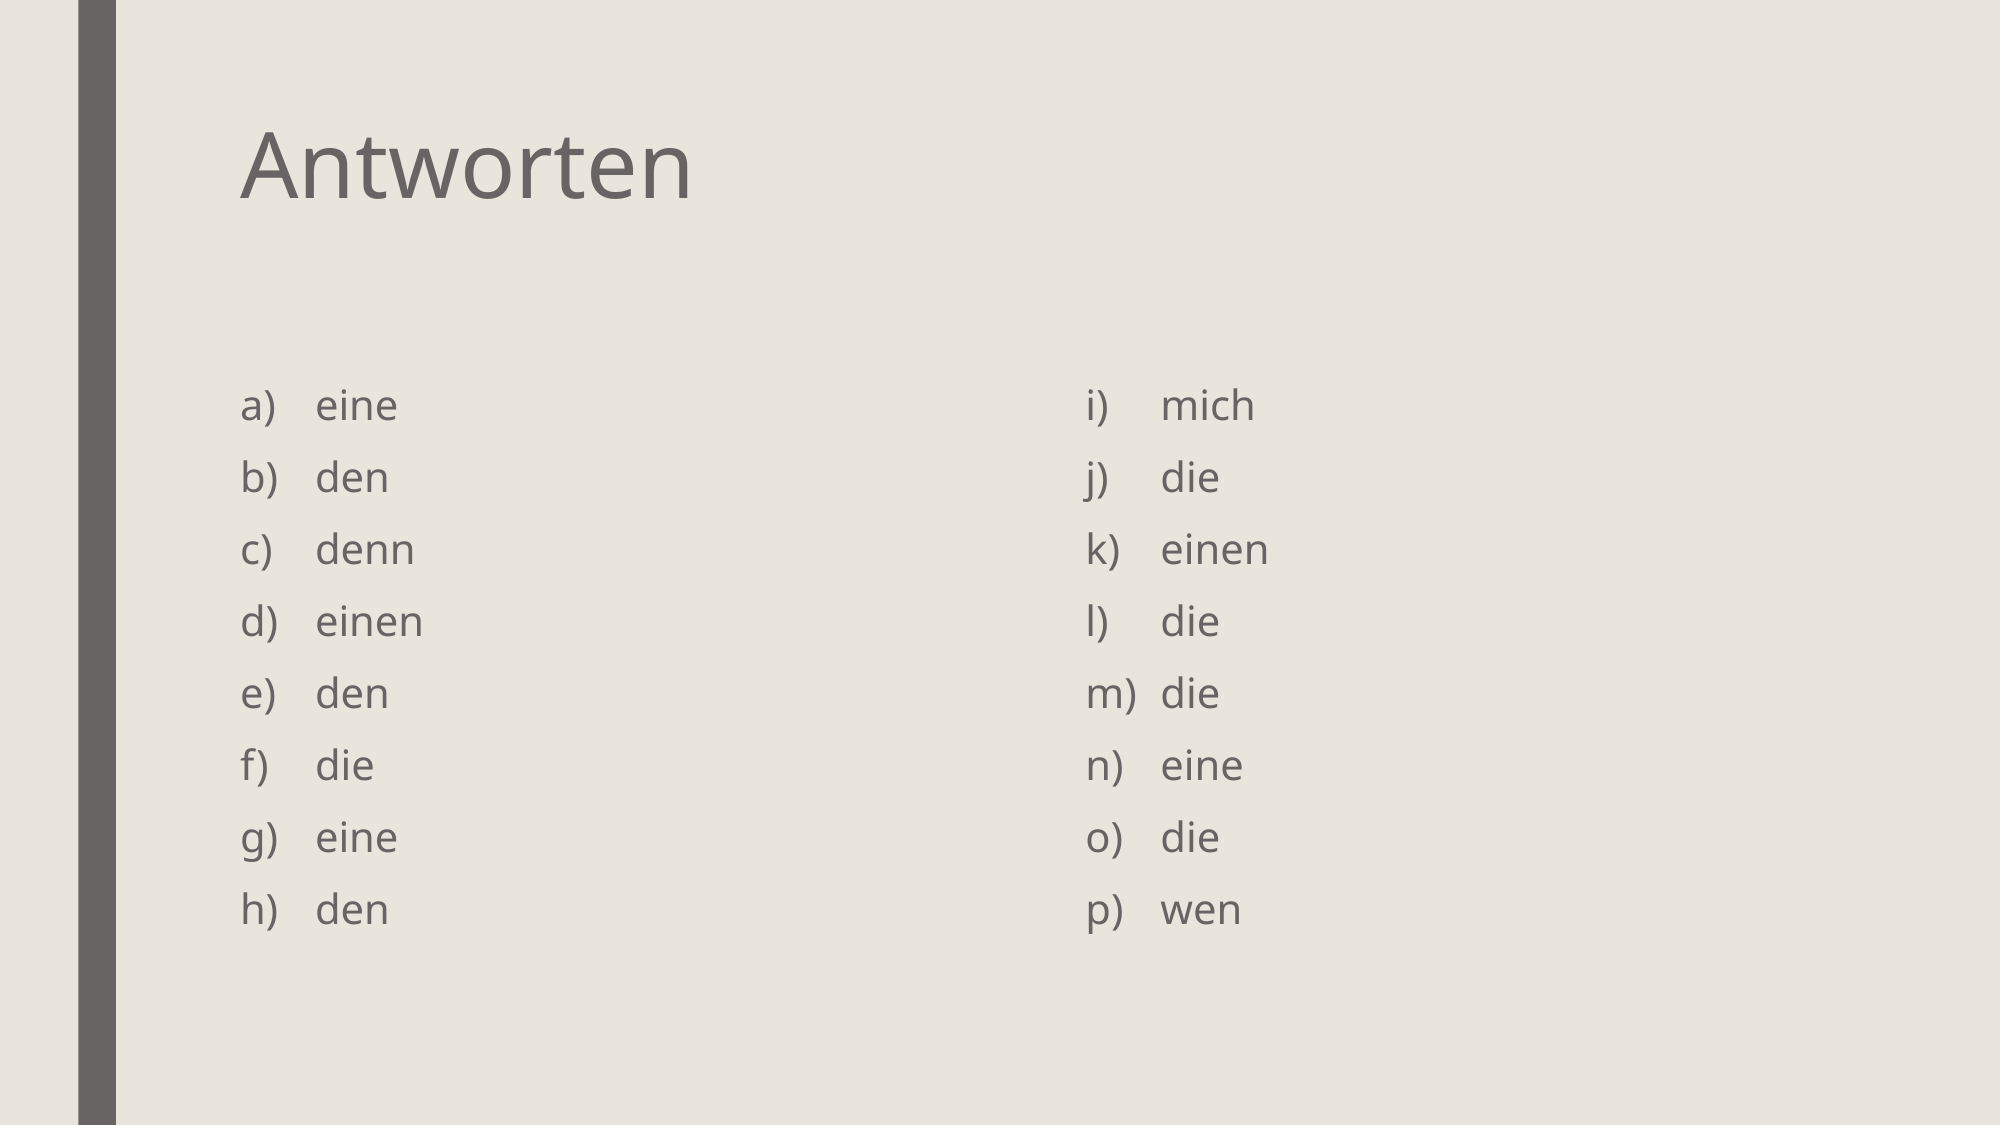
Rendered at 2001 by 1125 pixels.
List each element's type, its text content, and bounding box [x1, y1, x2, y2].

list eine den denn einen den die eine den [225, 375, 955, 963]
title Antworten [225, 112, 1800, 357]
list mich die einen die die eine die wen [1070, 375, 1801, 963]
